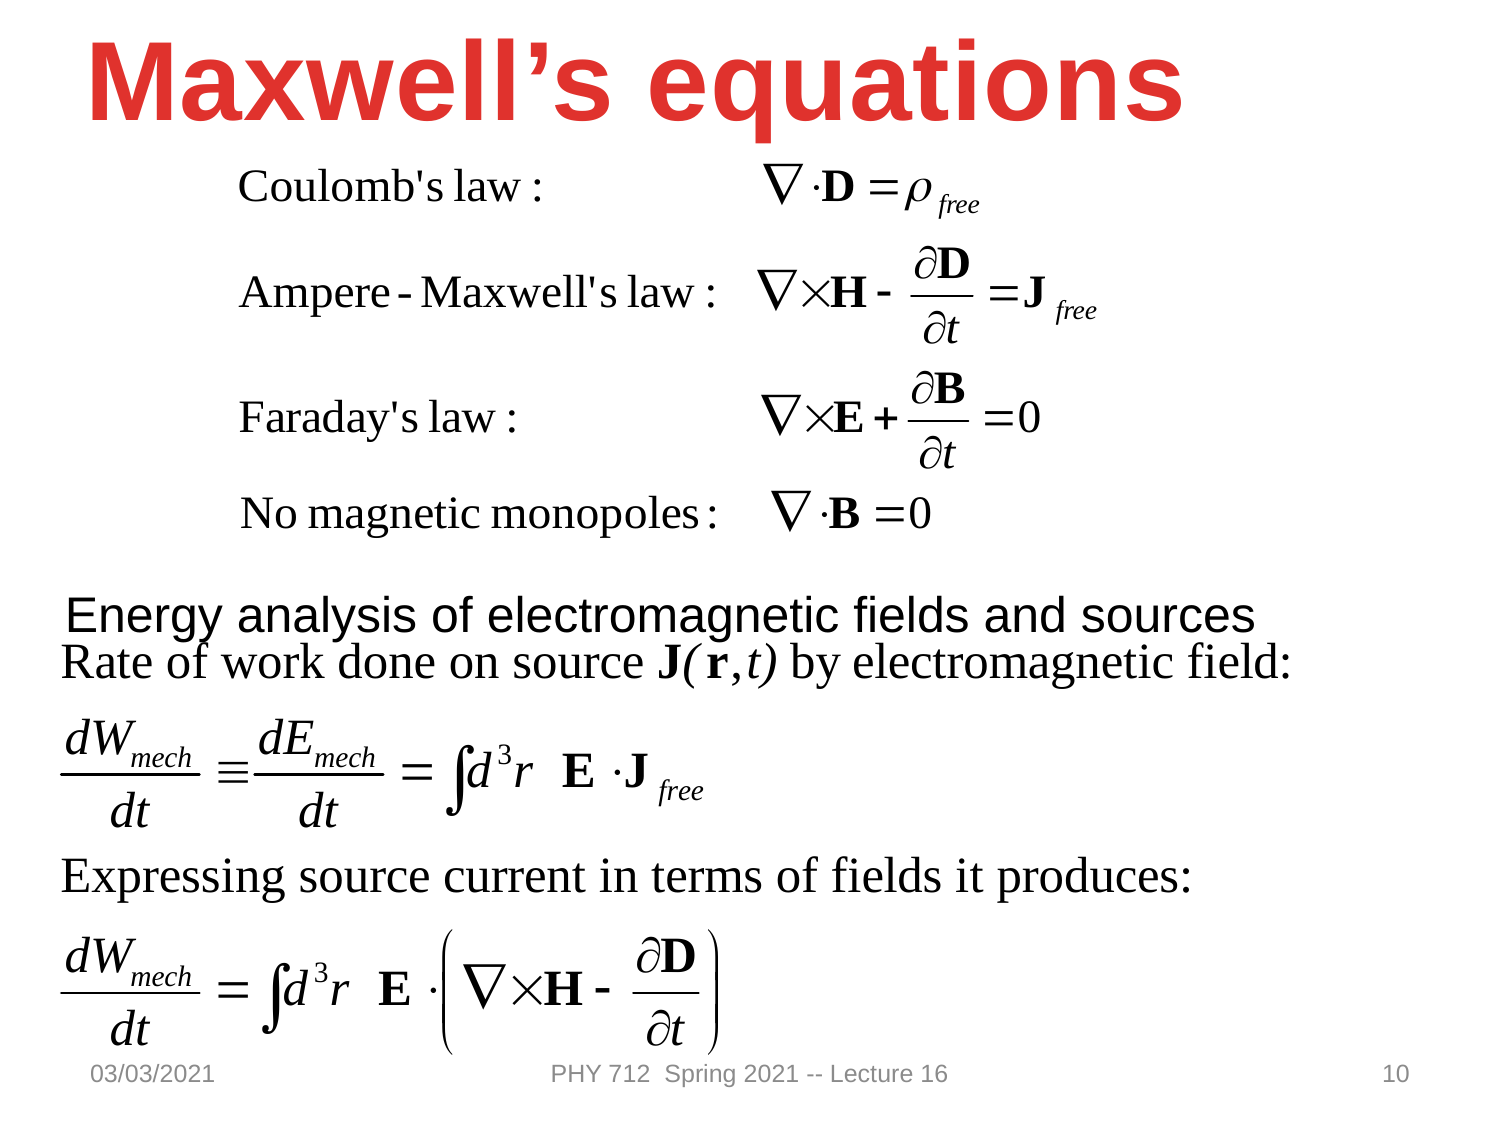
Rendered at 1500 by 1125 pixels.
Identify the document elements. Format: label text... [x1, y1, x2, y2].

slide_number 10 [1074, 1042, 1425, 1103]
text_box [55, 635, 1296, 1063]
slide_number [75, 1071, 425, 1103]
footer PHY 712 Spring 2021 -- Lecture 16 [512, 1071, 988, 1103]
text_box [230, 0, 1113, 551]
text_box Energy analysis of electromagnetic fields and sources [49, 574, 1313, 650]
